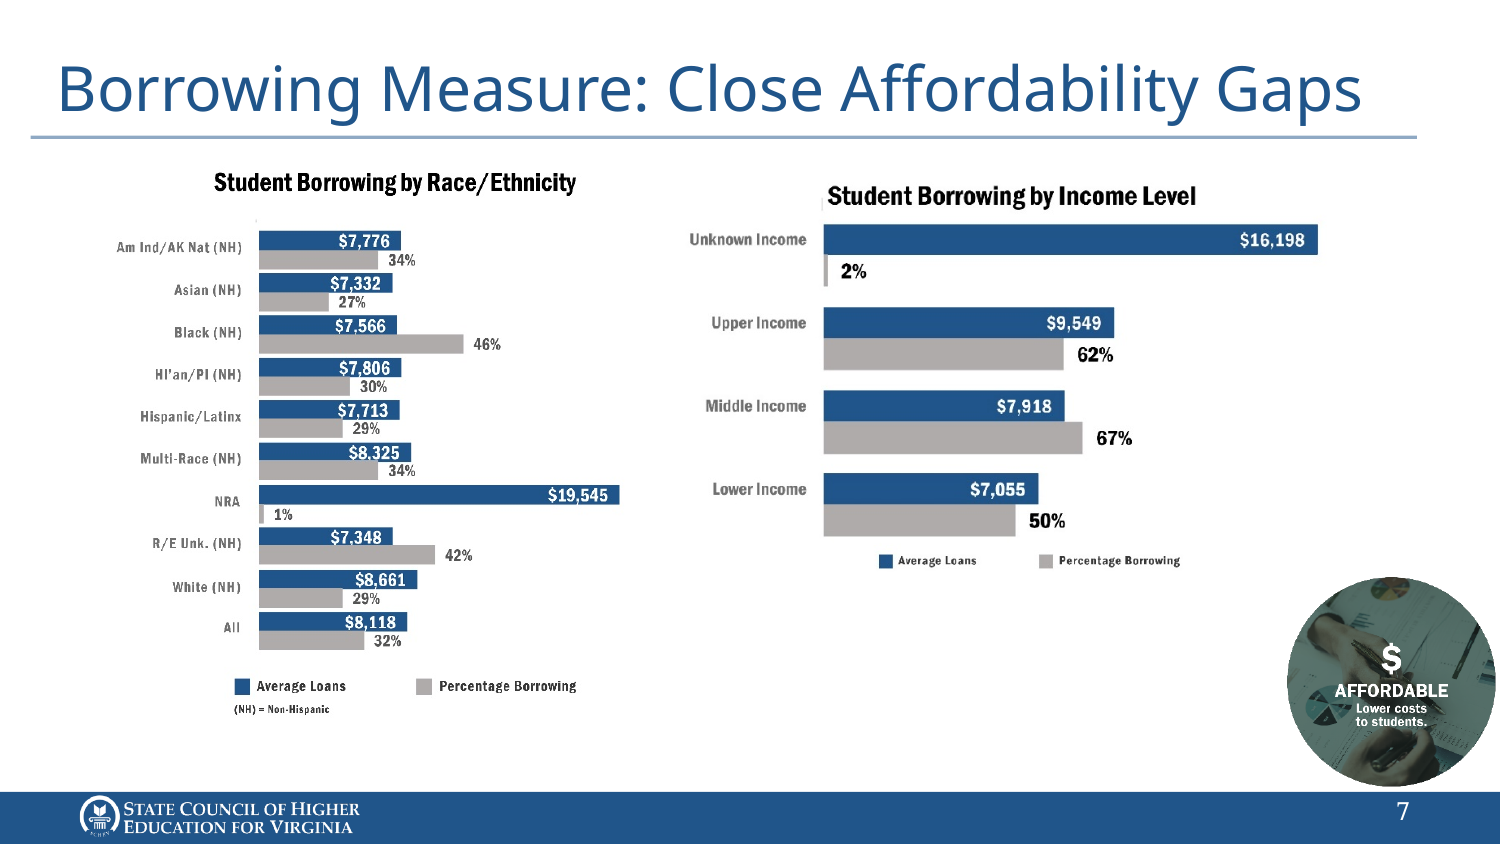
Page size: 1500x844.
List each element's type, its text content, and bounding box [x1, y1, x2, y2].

picture [91, 147, 641, 731]
picture [674, 175, 1500, 791]
slide_number 6 [1074, 790, 1425, 836]
title Borrowing Measure: Close Affordability Gaps [23, 35, 1385, 136]
picture [75, 790, 364, 843]
